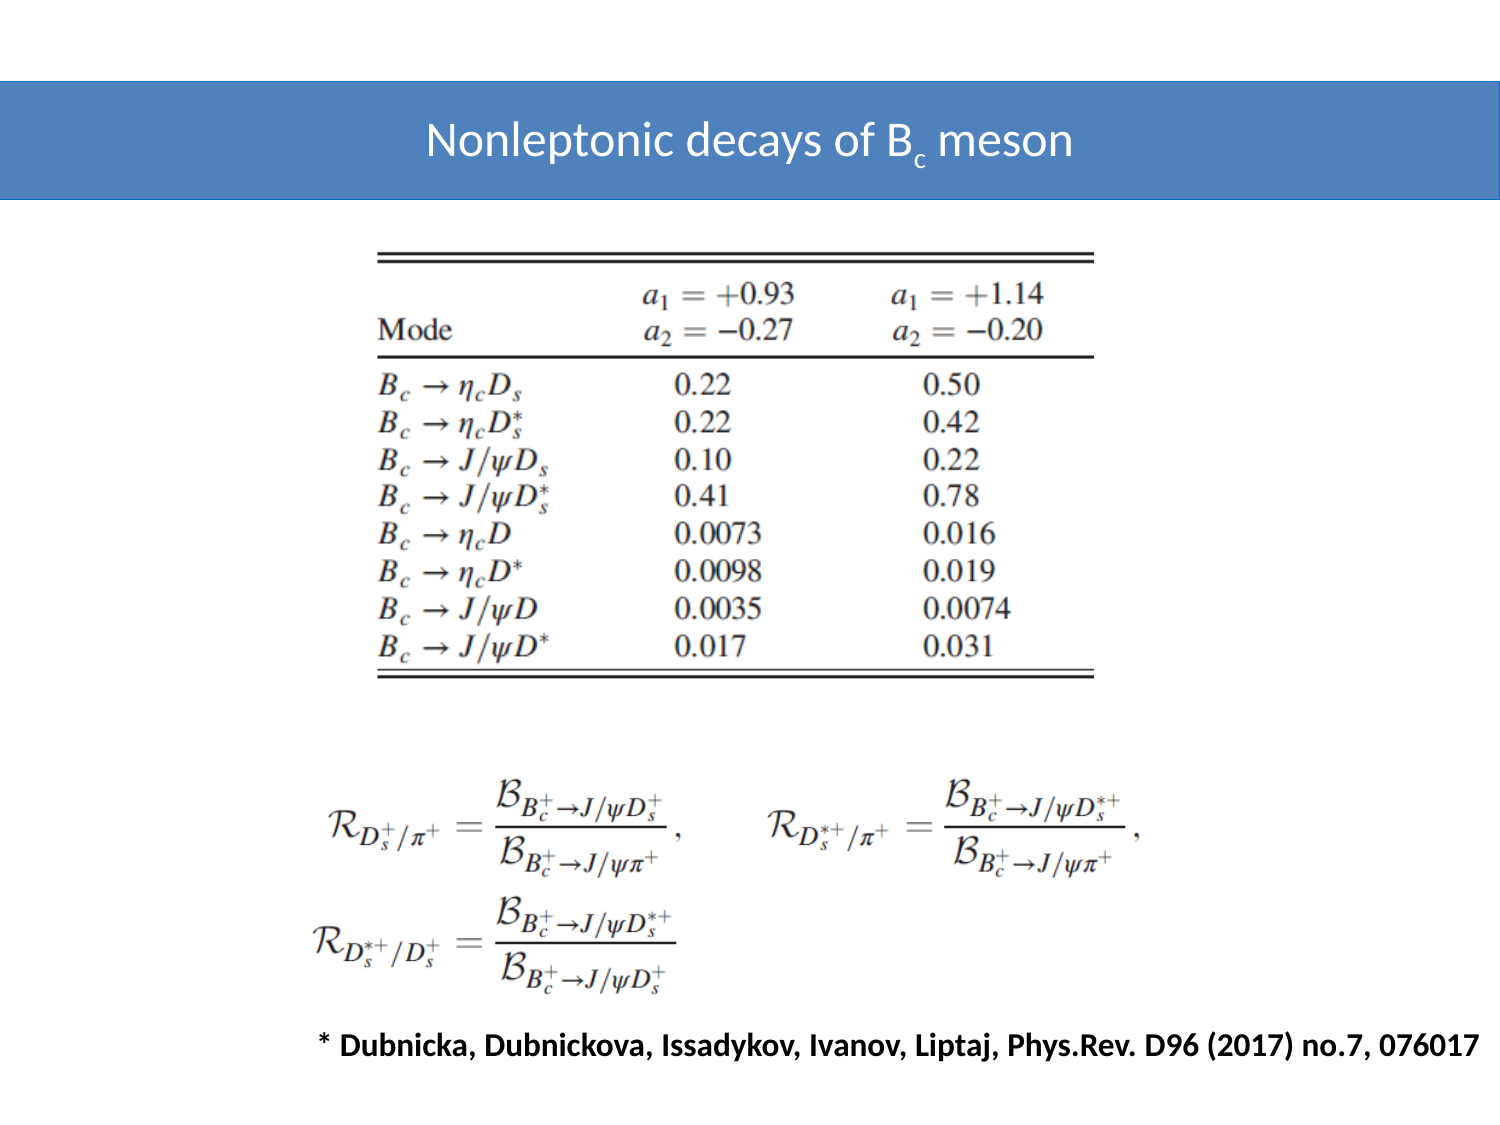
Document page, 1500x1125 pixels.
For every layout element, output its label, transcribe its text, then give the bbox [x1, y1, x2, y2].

list * Dubnicka, Dubnickova, Issadykov, Ivanov, Liptaj, Phys.Rev. D96 (2017) no.7, 076017 [301, 1016, 1500, 1111]
text_box Nonleptonic decays of Bc meson [0, 81, 1500, 200]
picture [295, 762, 1147, 1018]
picture [348, 243, 1094, 699]
